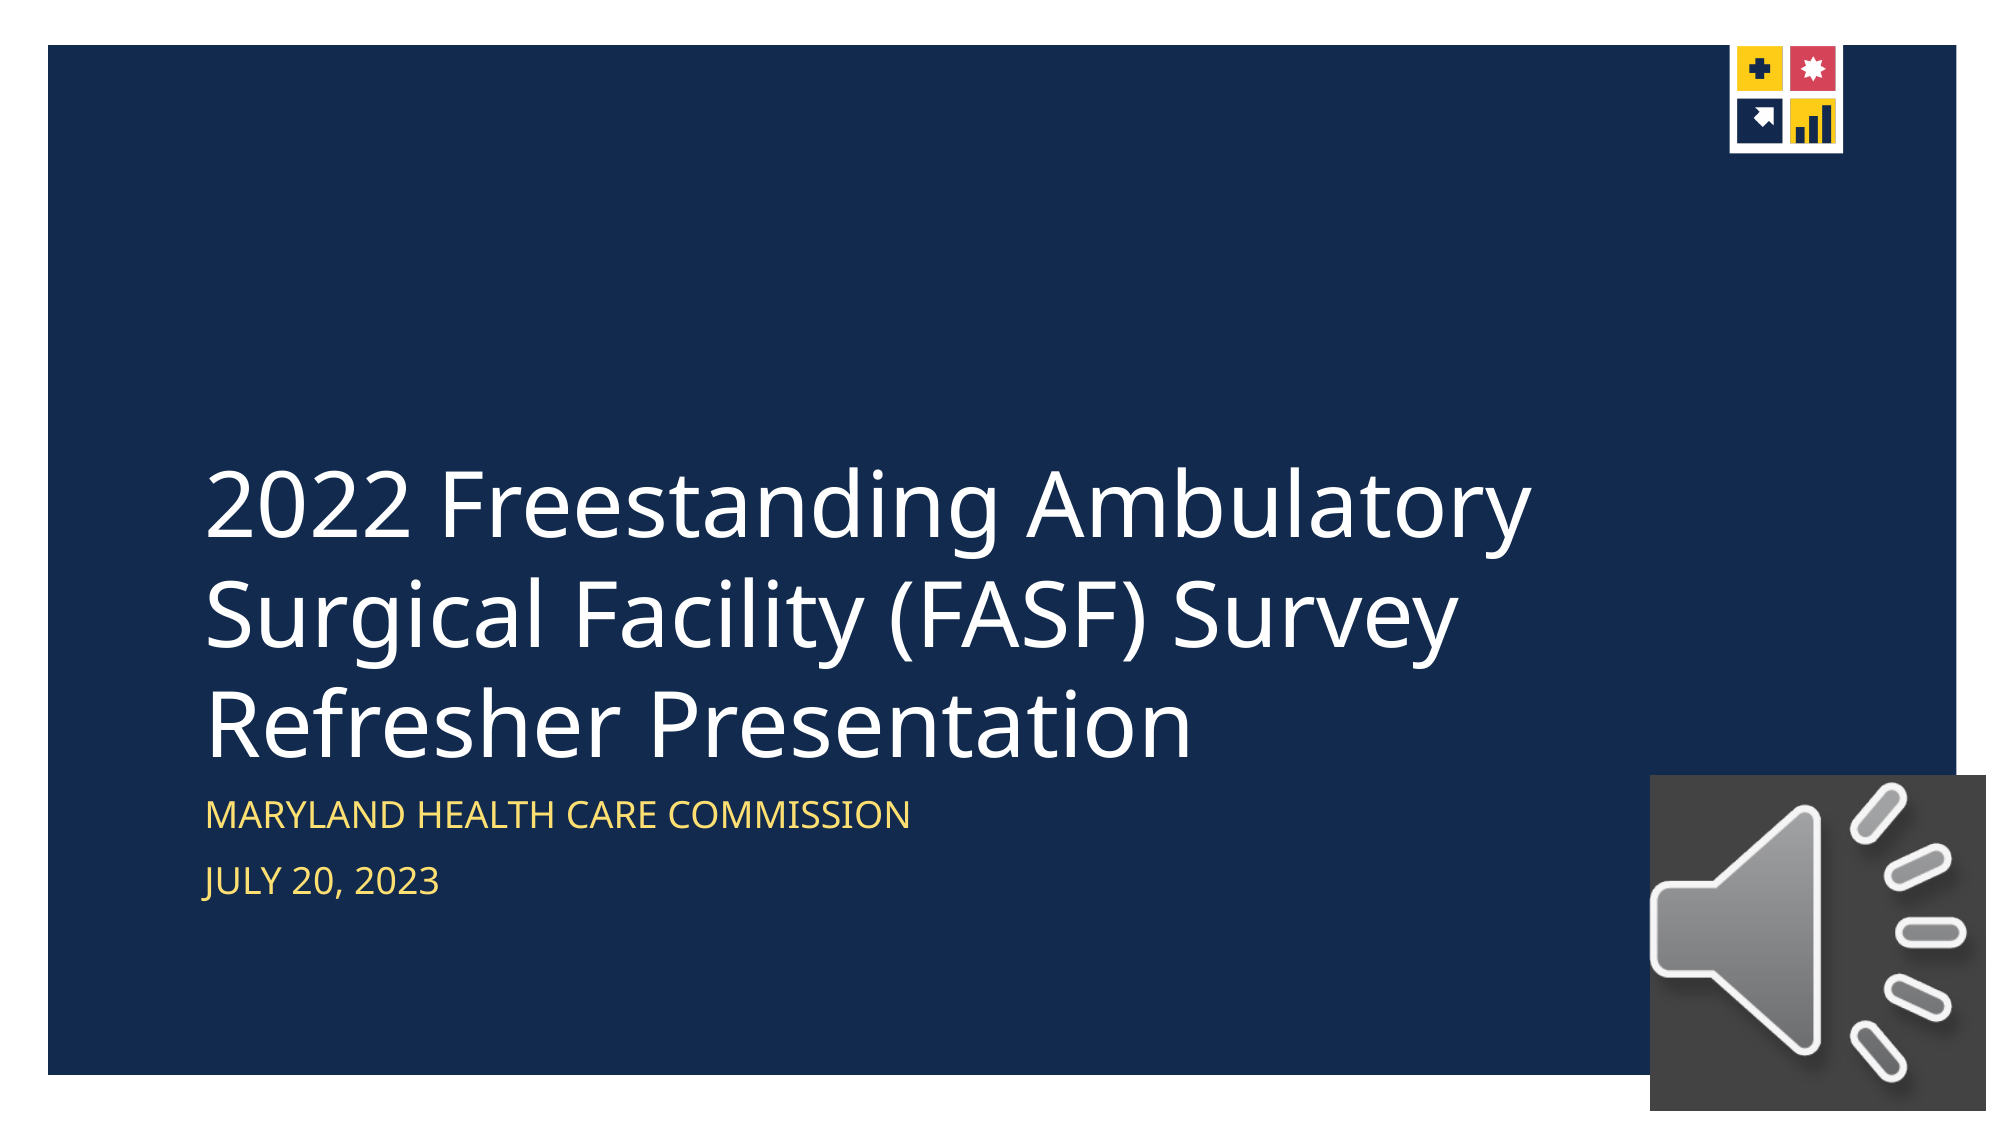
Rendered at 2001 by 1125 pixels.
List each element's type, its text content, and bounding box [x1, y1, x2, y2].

picture [1737, 46, 1836, 144]
picture [1648, 773, 1987, 1112]
title 2022 Freestanding Ambulatory Surgical Facility (FASF) Survey Refresher Presentation [189, 344, 1811, 784]
subtitle Maryland Health Care Commission July 20, 2023 [189, 783, 1638, 925]
